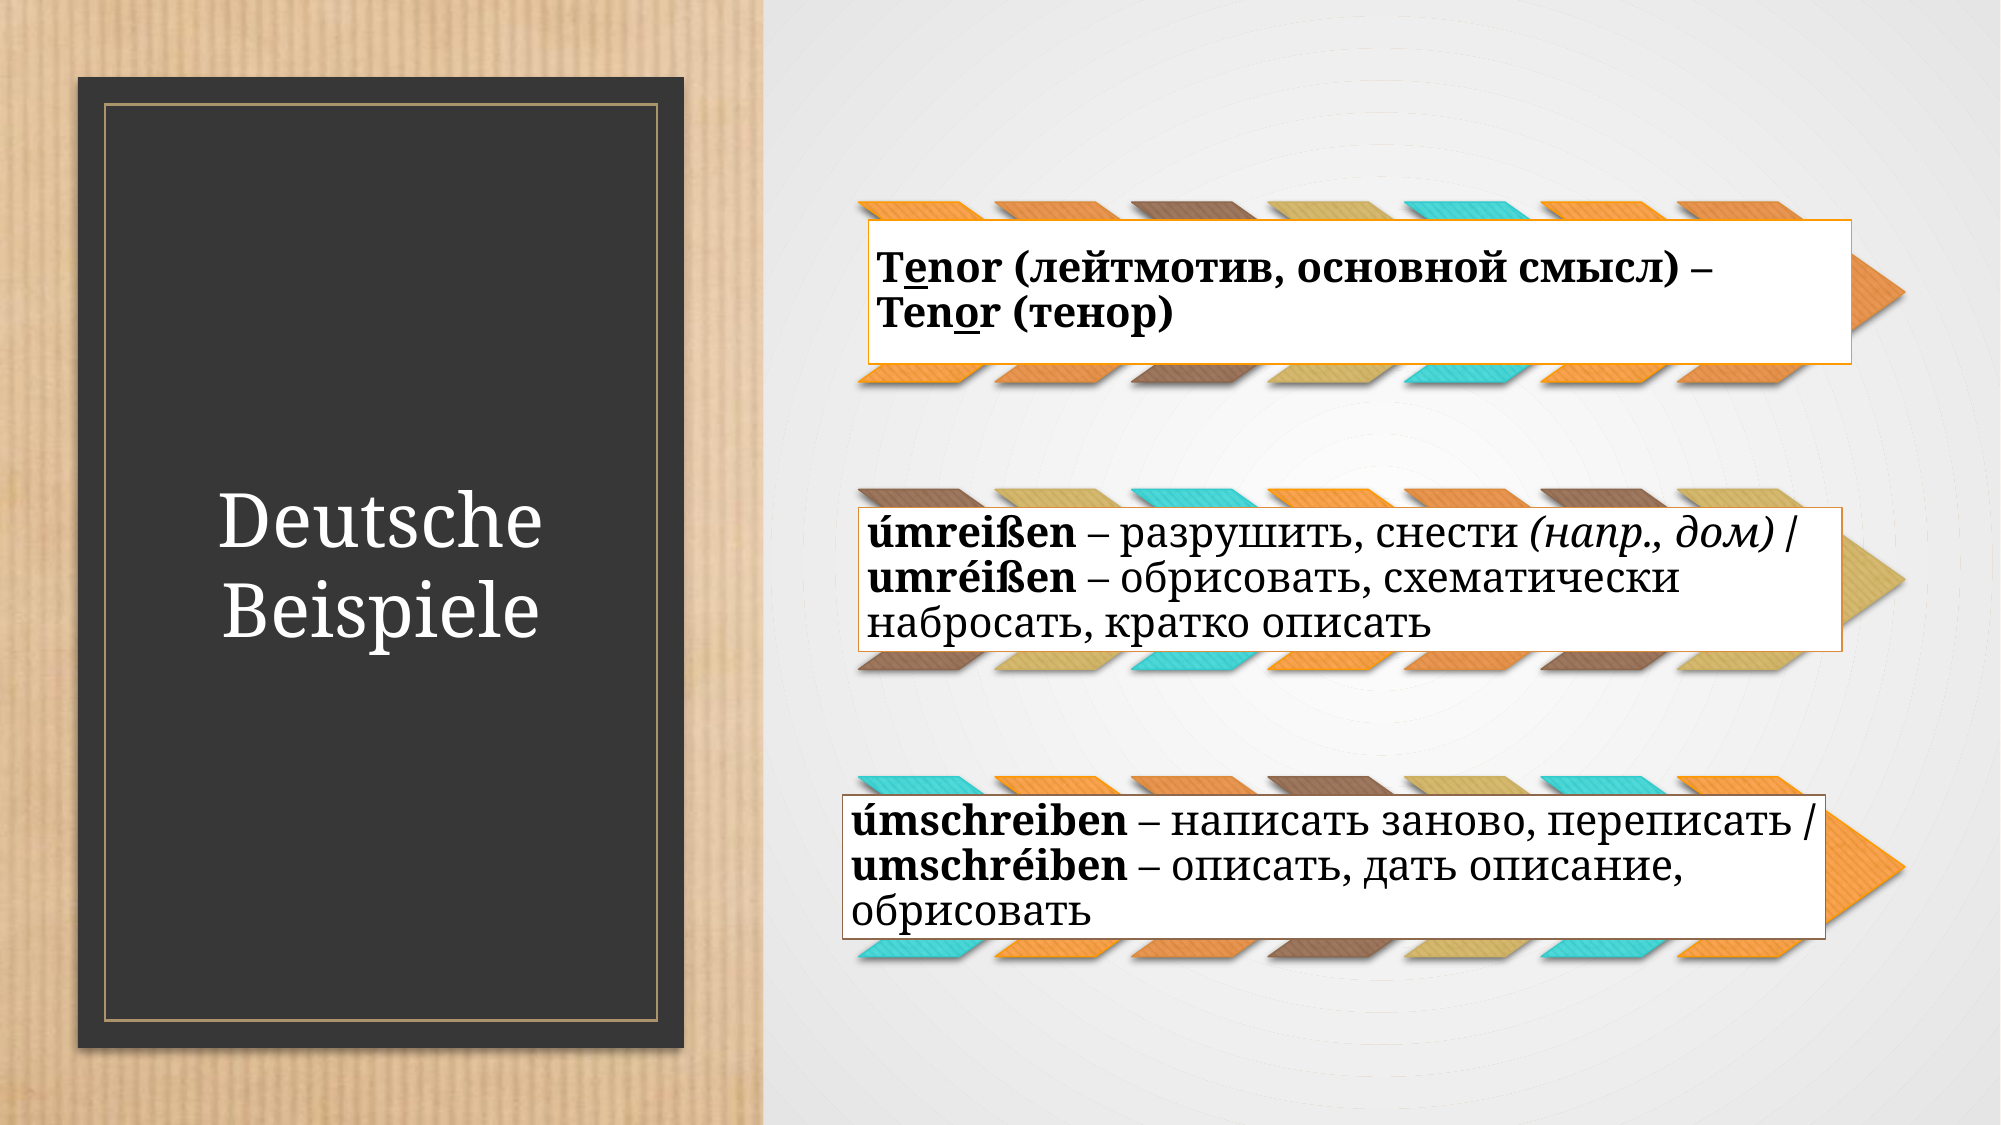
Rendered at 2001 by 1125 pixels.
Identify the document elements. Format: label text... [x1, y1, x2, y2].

text_box [77, 76, 685, 1049]
title Deutsche Beispiele [124, 156, 640, 968]
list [842, 49, 1922, 1021]
text_box [104, 103, 658, 1021]
text_box [0, 0, 762, 1125]
text_box [762, 0, 2000, 1125]
